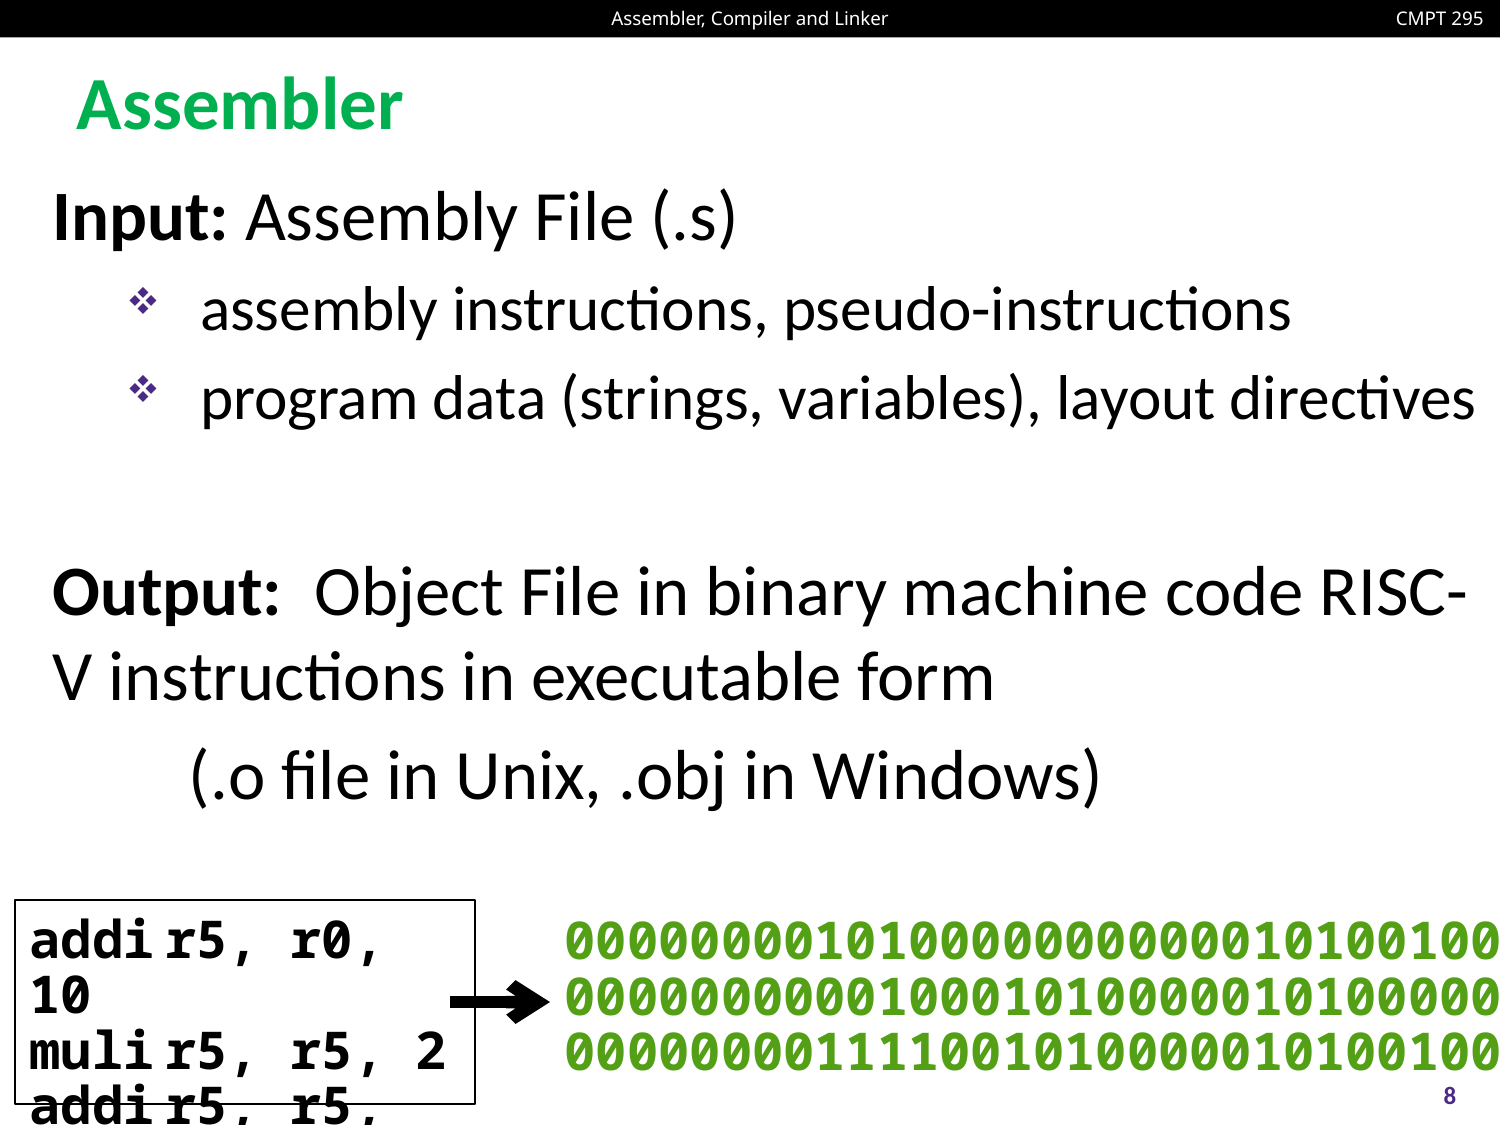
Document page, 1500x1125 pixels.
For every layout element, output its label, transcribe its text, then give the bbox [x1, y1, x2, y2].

text_box 00000000101000000000001010010011 00000000001000101000001010000000 00000000111100101000001010010011 [549, 901, 1500, 1087]
slide_number 8 [1400, 1087, 1500, 1125]
text_box addi r5, r0, 10 muli r5, r5, 2 addi r5, r5, 15 [14, 899, 475, 1104]
title Assembler [61, 37, 1439, 163]
list Input: Assembly File (.s) assembly instructions, pseudo-instructions program data (strings, variables), layout directives Output: Object File in binary machine code RISC-V instructions in executable form (.o file in Unix, .obj in Windows) [37, 162, 1500, 880]
